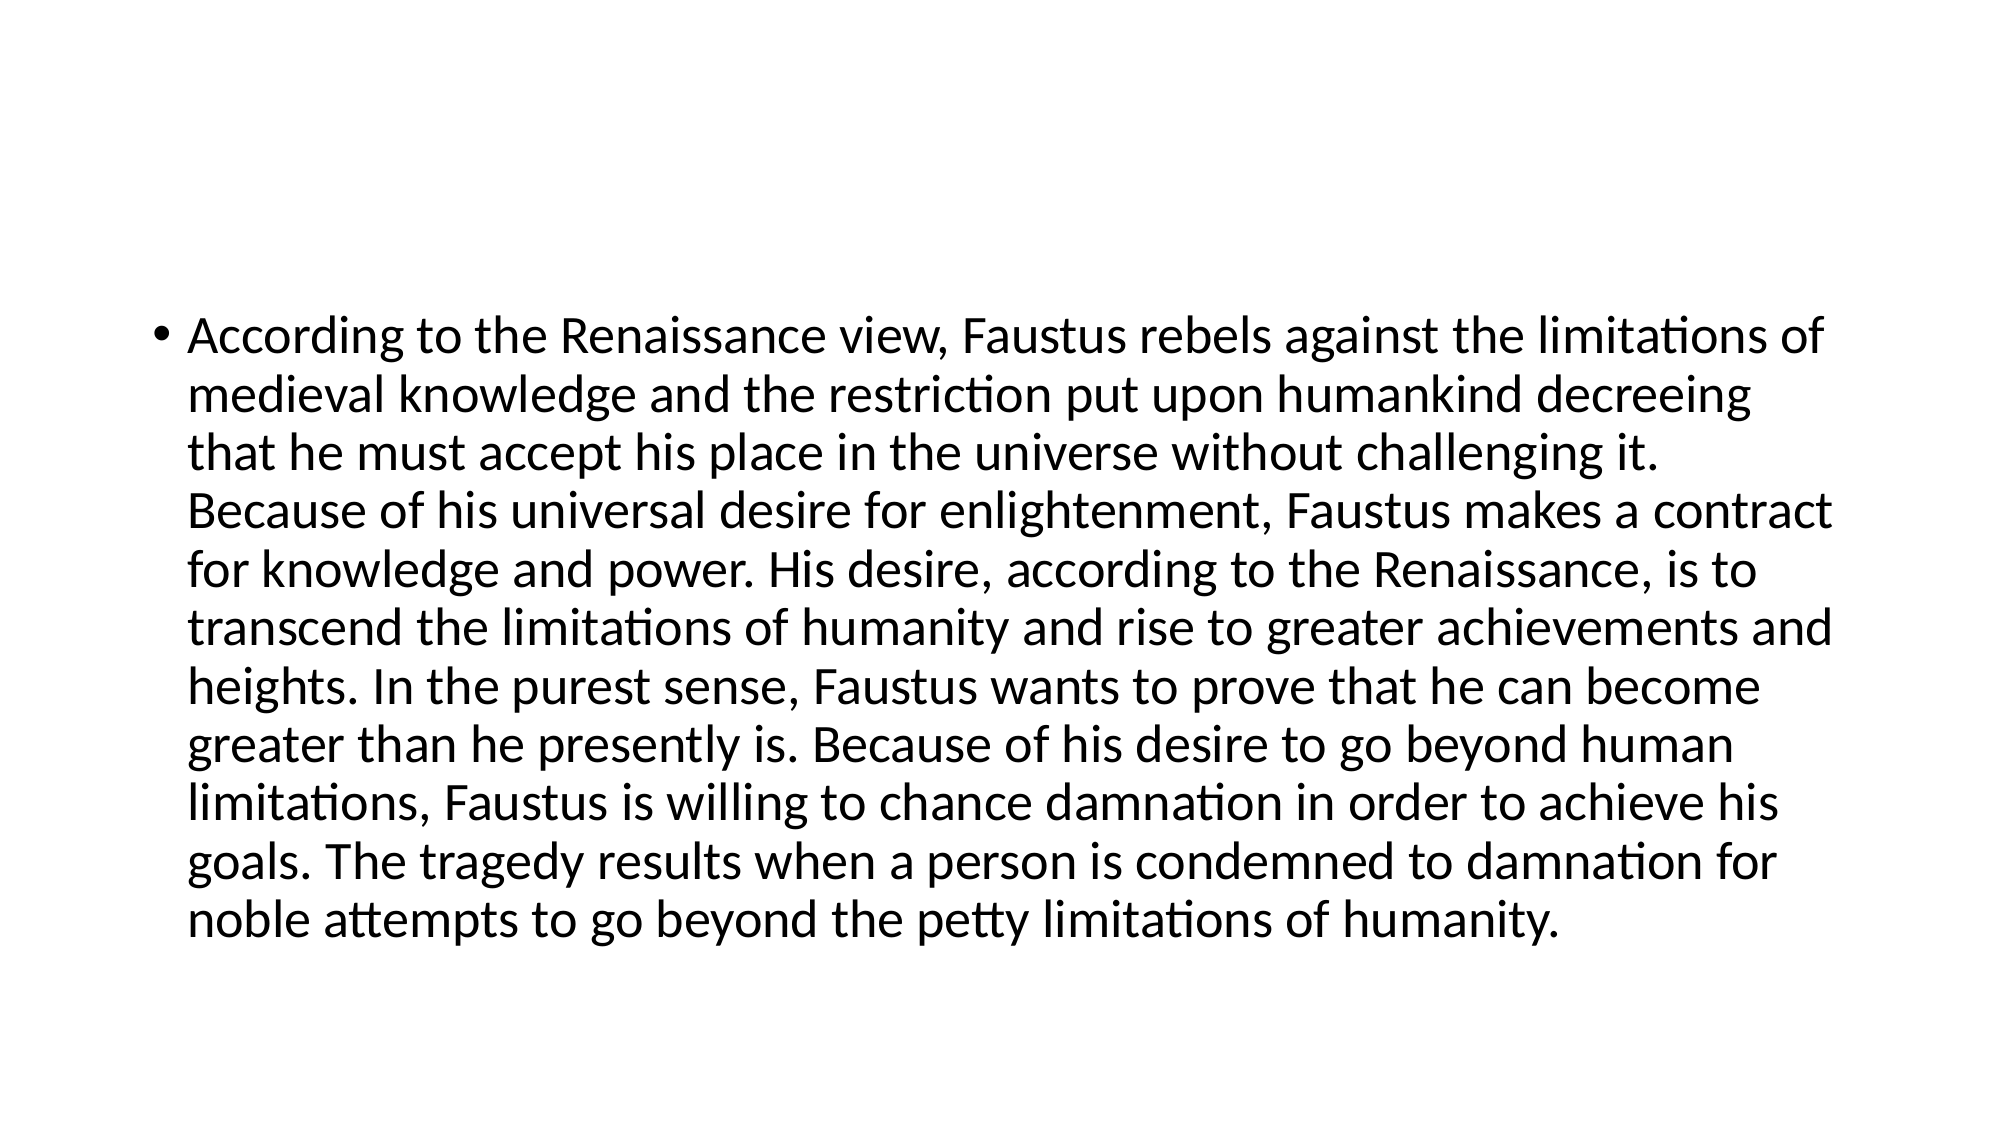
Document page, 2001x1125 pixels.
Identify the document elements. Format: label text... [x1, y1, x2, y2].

list According to the Renaissance view, Faustus rebels against the limitations of medieval knowledge and the restriction put upon humankind decreeing that he must accept his place in the universe without challenging it. Because of his universal desire for enlightenment, Faustus makes a contract for knowledge and power. His desire, according to the Renaissance, is to transcend the limitations of humanity and rise to greater achievements and heights. In the purest sense, Faustus wants to prove that he can become greater than he presently is. Because of his desire to go beyond human limitations, Faustus is willing to chance damnation in order to achieve his goals. The tragedy results when a person is condemned to damnation for noble attempts to go beyond the petty limitations of humanity. [137, 299, 1863, 1014]
